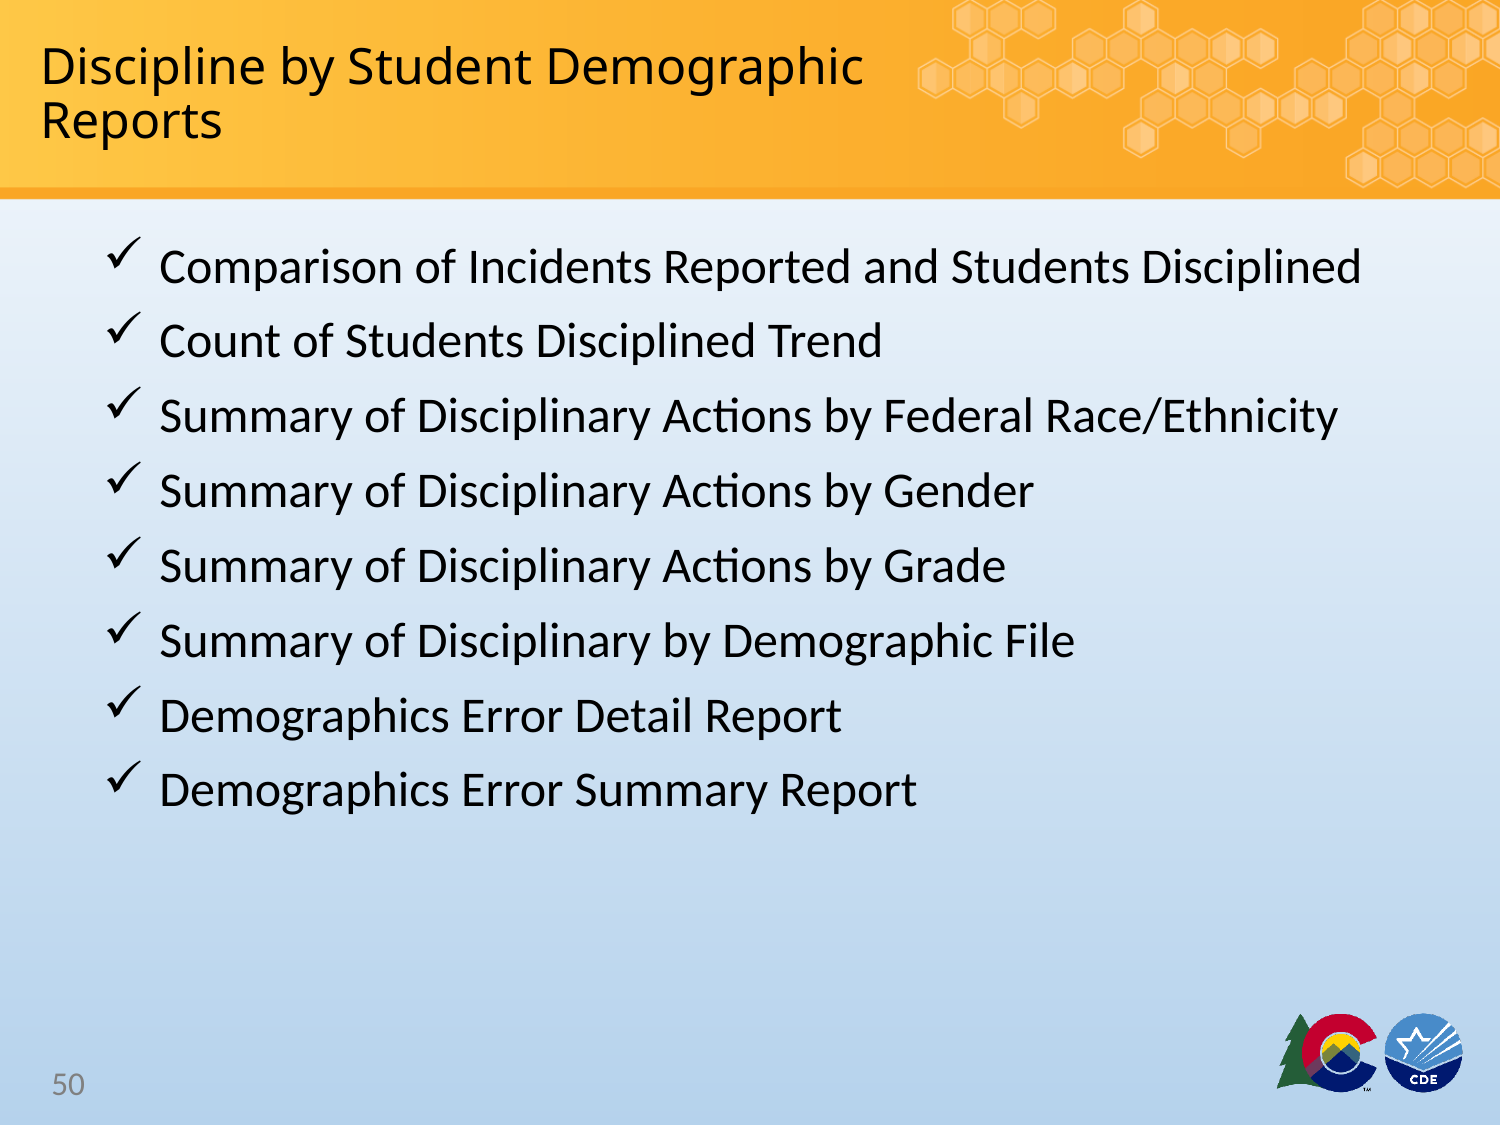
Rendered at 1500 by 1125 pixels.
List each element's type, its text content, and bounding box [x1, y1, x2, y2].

title Discipline by Student Demographic Reports [40, 41, 1038, 166]
list Comparison of Incidents Reported and Students Disciplined Count of Students Disciplined Trend Summary of Disciplinary Actions by Federal Race/Ethnicity Summary of Disciplinary Actions by Gender Summary of Disciplinary Actions by Grade Summary of Disciplinary by Demographic File Demographics Error Detail Report Demographics Error Summary Report [103, 239, 1397, 1002]
picture [1275, 1012, 1463, 1093]
picture [0, 0, 1500, 200]
slide_number 50 [36, 1054, 375, 1115]
